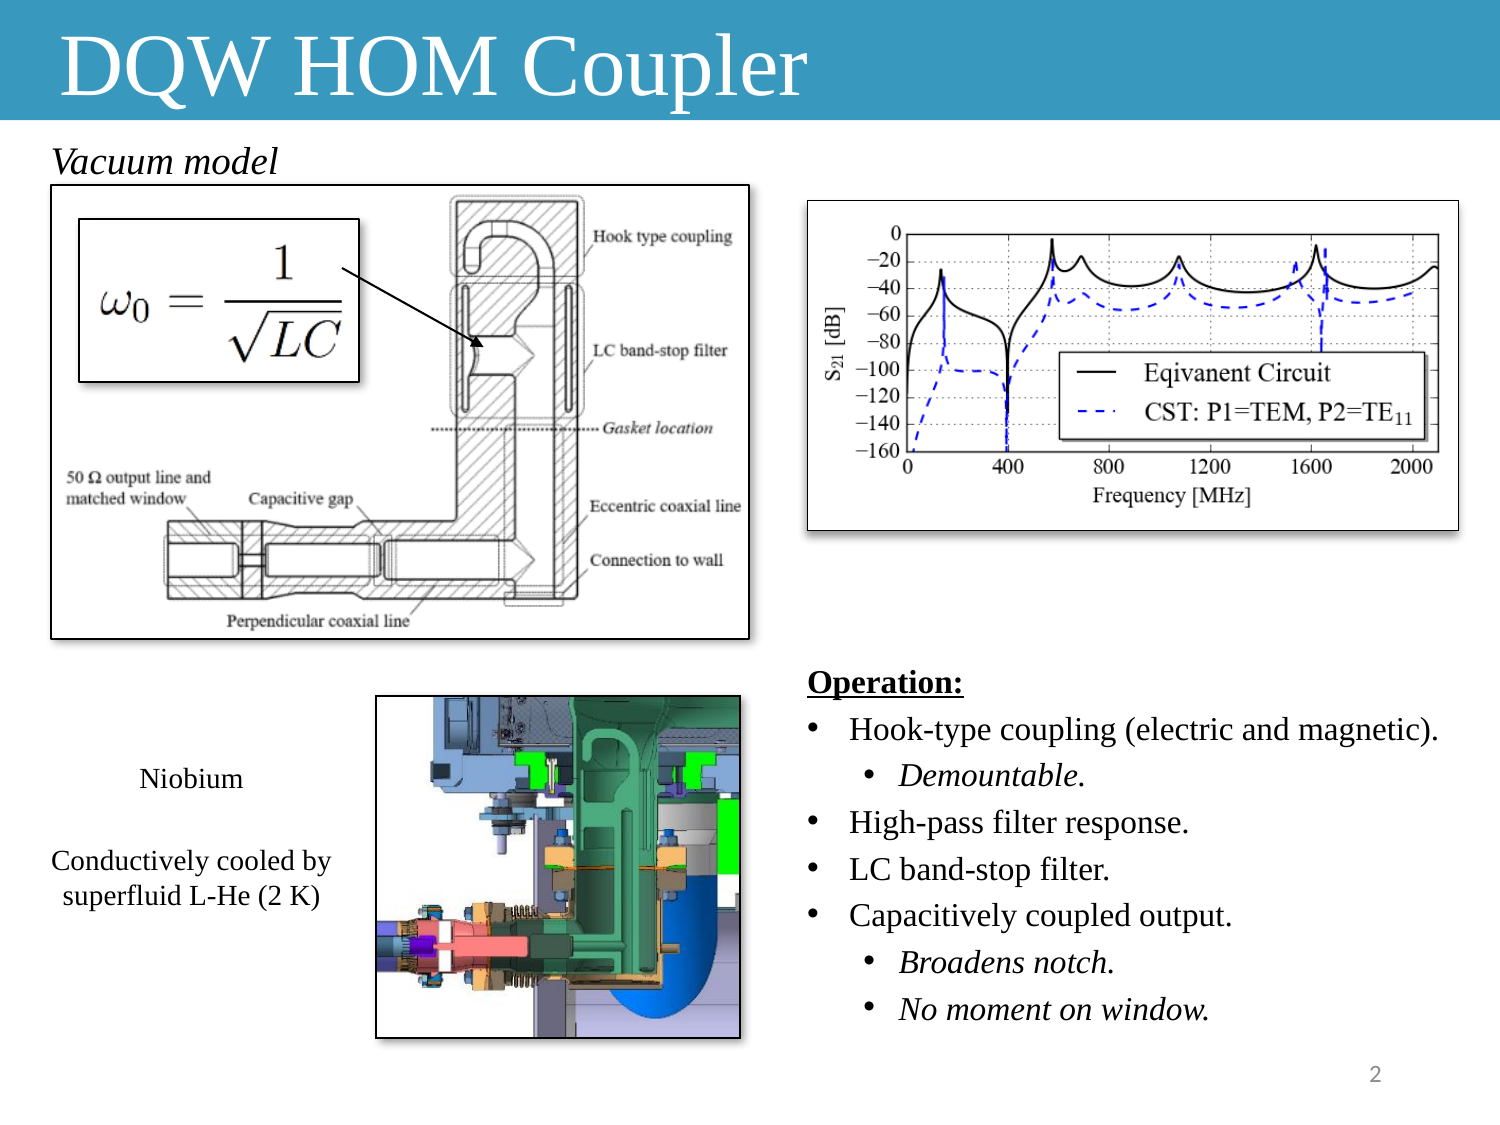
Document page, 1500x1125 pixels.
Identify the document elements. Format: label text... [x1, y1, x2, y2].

text_box Vacuum model [35, 128, 383, 190]
text_box Operation: Hook-type coupling (electric and magnetic). Demountable. High-pass filter response. LC band-stop filter. Capacitively coupled output. Broadens notch. No moment on window. [807, 660, 1458, 1053]
text_box DQW HOM Coupler [0, 0, 1500, 121]
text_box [341, 267, 484, 348]
picture [51, 185, 749, 638]
text_box Niobium Conductively cooled by superfluid L-He (2 K) [38, 759, 345, 1063]
slide_number 2 [1059, 1053, 1397, 1103]
picture [376, 696, 740, 1038]
picture [807, 200, 1459, 531]
